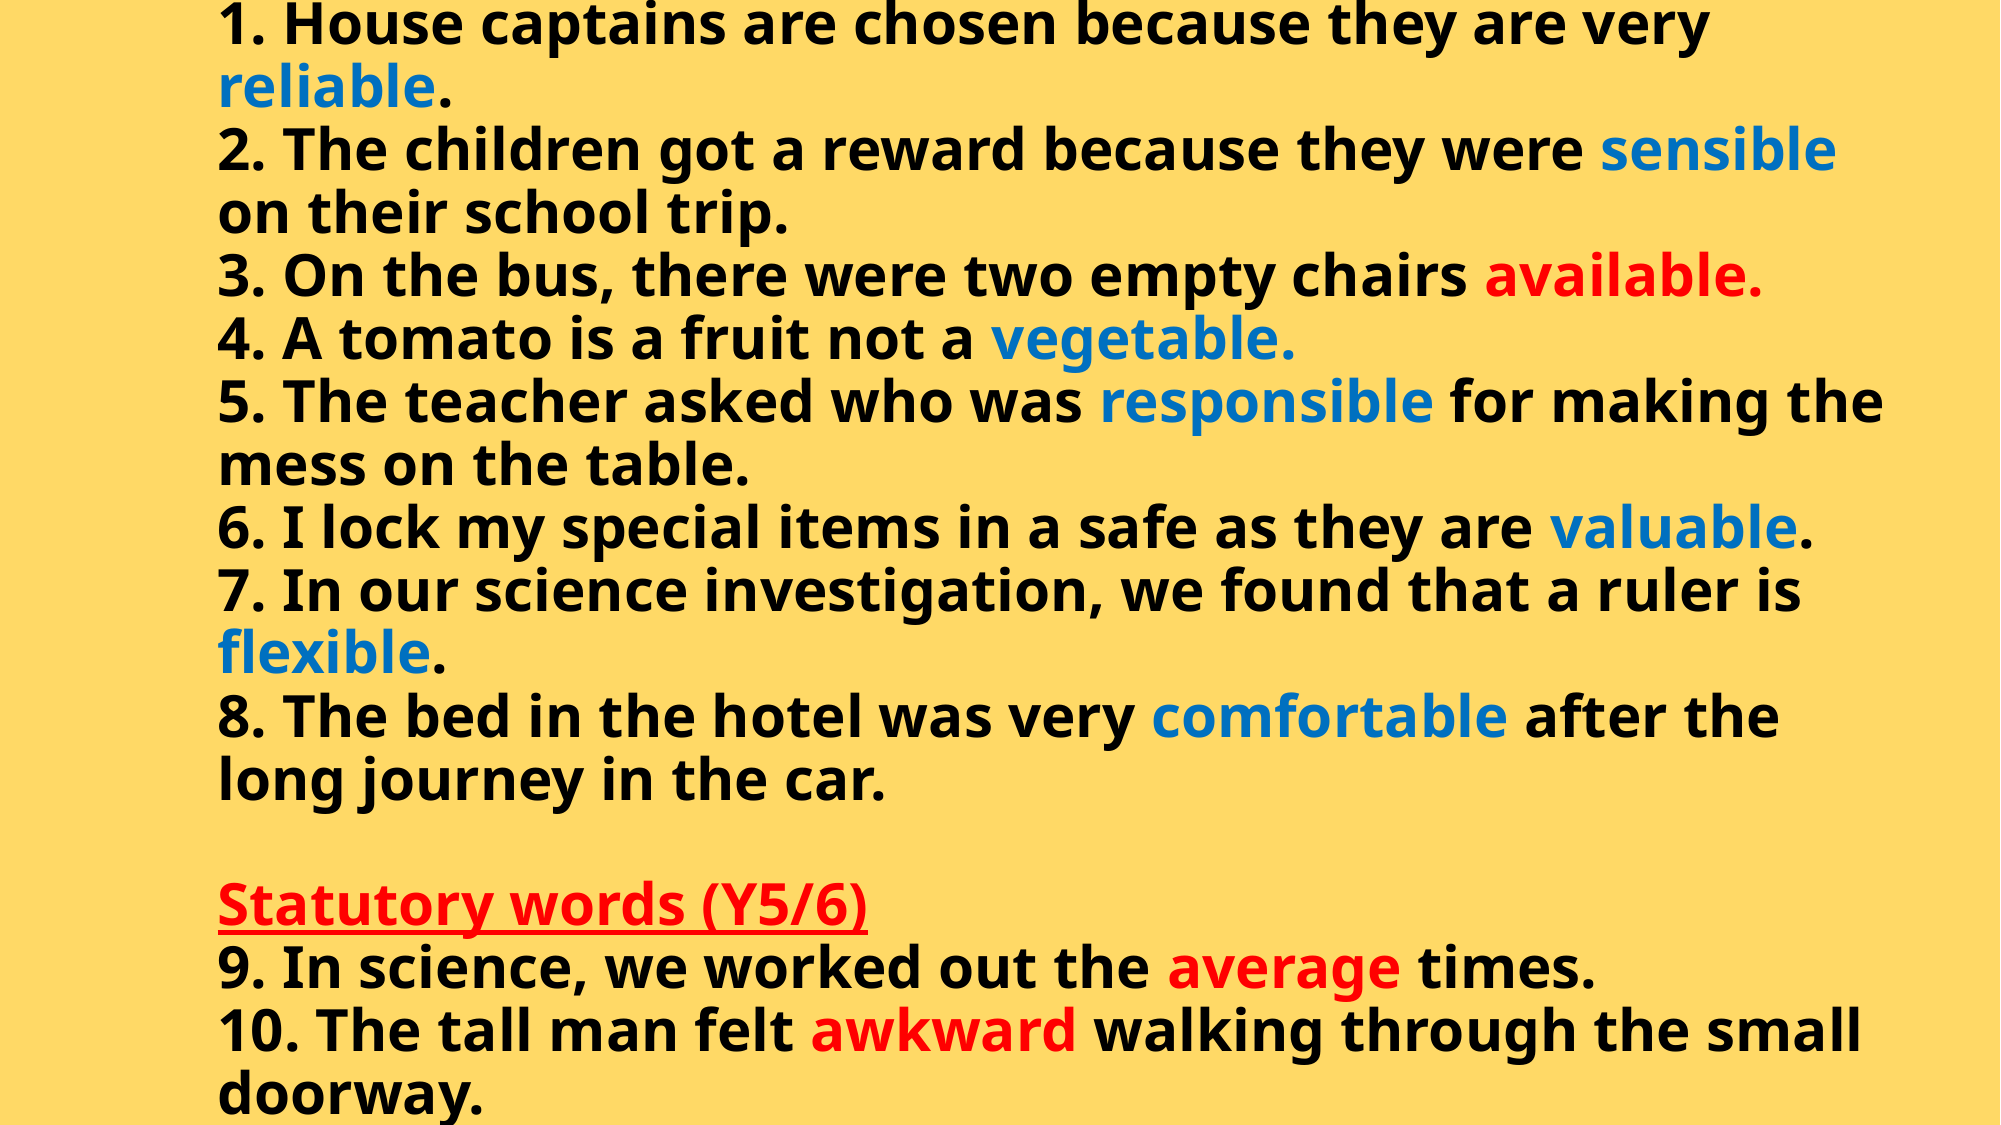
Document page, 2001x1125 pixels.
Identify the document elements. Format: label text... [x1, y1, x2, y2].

title 1. House captains are chosen because they are very reliable. 2. The children got a reward because they were sensible on their school trip. 3. On the bus, there were two empty chairs available. 4. A tomato is a fruit not a vegetable. 5. The teacher asked who was responsible for making the mess on the table. 6. I lock my special items in a safe as they are valuable. 7. In our science investigation, we found that a ruler is flexible. 8. The bed in the hotel was very comfortable after the long journey in the car. Statutory words (Y5/6) 9. In science, we worked out the average times. 10. The tall man felt awkward walking through the small doorway. [202, 607, 1928, 747]
